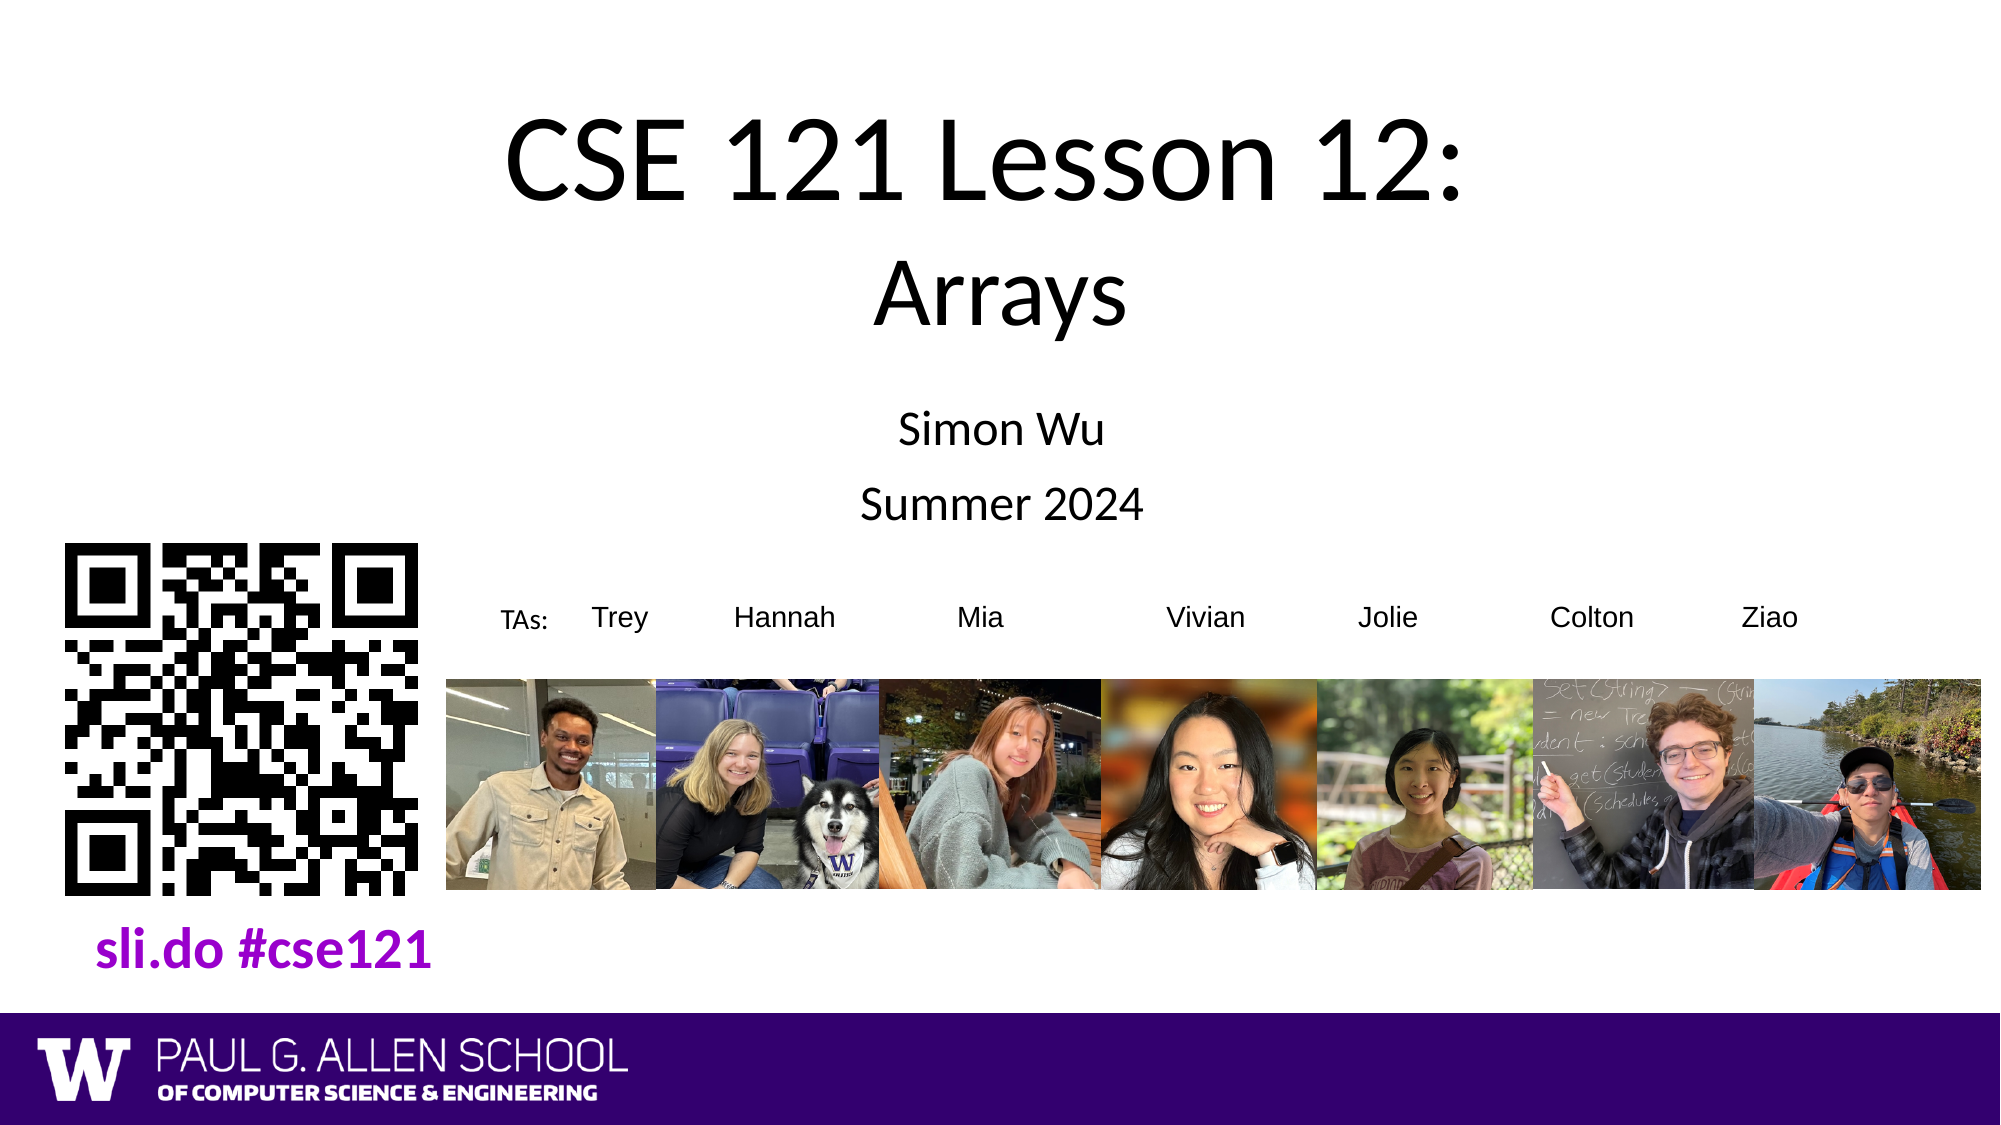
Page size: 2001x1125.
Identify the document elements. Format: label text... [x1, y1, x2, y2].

table_header Jolie [1343, 593, 1535, 654]
text_box Simon Wu Summer 2024 [542, 378, 1424, 531]
table_header Vivian [1151, 593, 1343, 654]
picture [0, 1013, 2000, 1125]
table_header Ziao [1727, 593, 1918, 654]
picture [446, 679, 1981, 890]
text_box CSE 121 Lesson 12: Arrays [146, 73, 1854, 346]
text_box sli.do #cse121 [44, 907, 482, 980]
table_header Colton [1535, 593, 1727, 654]
table_header Mia [926, 593, 1151, 654]
table_header Trey [576, 593, 719, 654]
text_box TAs: [485, 593, 576, 643]
picture [53, 531, 429, 905]
table_header Hannah [719, 593, 926, 654]
